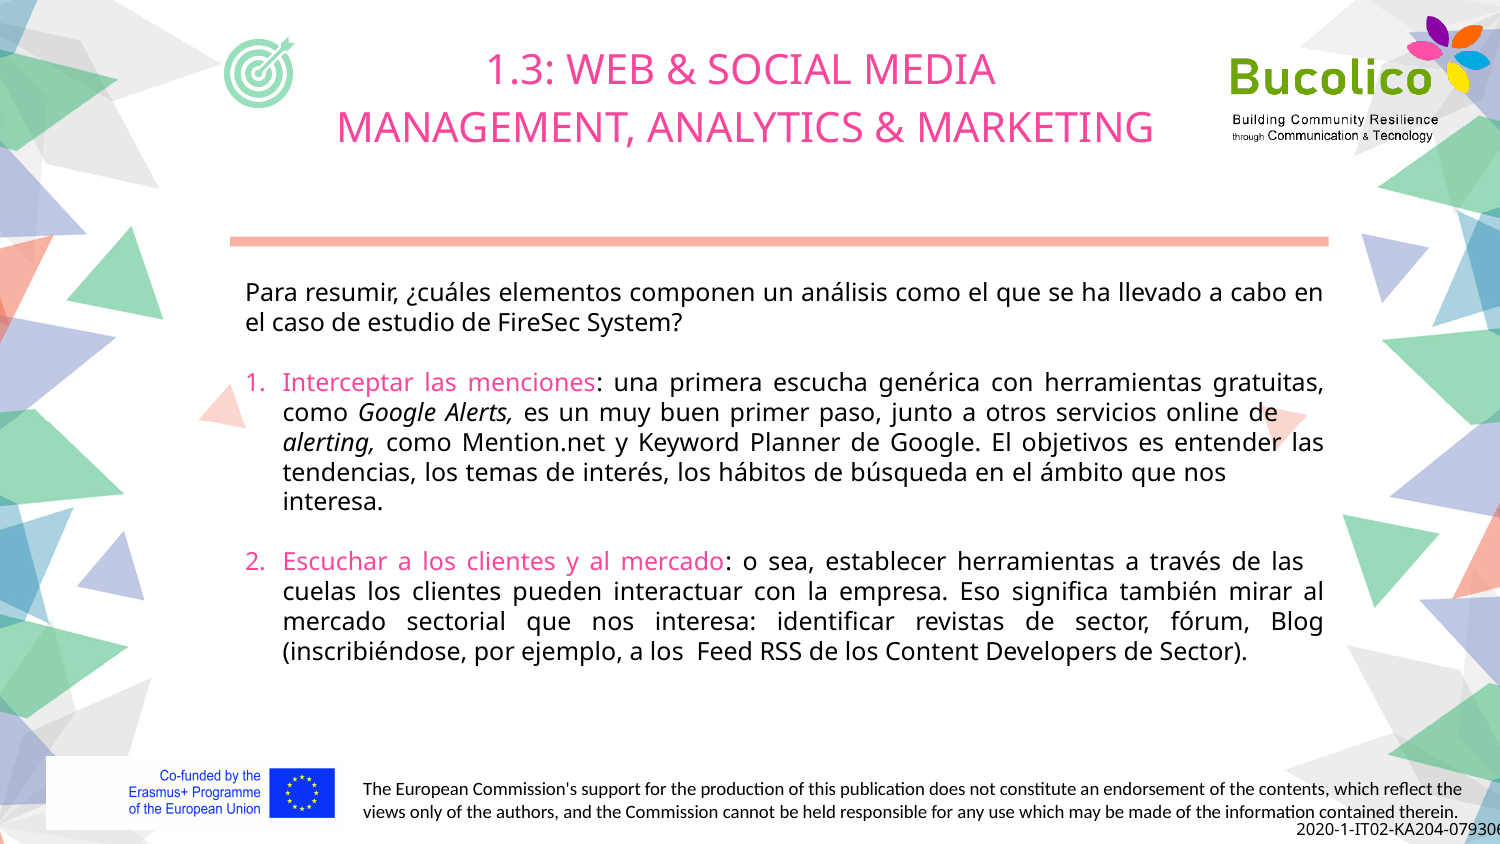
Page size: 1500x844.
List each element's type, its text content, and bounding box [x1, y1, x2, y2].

text_box [221, 34, 298, 111]
text_box 1.3: WEB & SOCIAL MEDIA MANAGEMENT, ANALYTICS & MARKETING [223, 49, 1210, 145]
text_box The European Commission's support for the production of this publication does not constitute an endorsement of the contents, which reflect the views only of the authors, and the Commission cannot be held responsible for any use which may be made of the information contained therein. [348, 769, 1486, 830]
picture [0, 0, 1500, 844]
text_box [228, 235, 1331, 248]
text_box Para resumir, ¿cuáles elementos componen un análisis como el que se ha llevado a cabo en el caso de estudio de FireSec System? Interceptar las menciones: una primera escucha genérica con herramientas gratuitas, como Google Alerts, es un muy buen primer paso, junto a otros servicios online de alerting, como Mention.net y Keyword Planner de Google. El objetivos es entender las tendencias, los temas de interés, los hábitos de búsqueda en el ámbito que nos interesa. Escuchar a los clientes y al mercado: o sea, establecer herramientas a través de las cuelas los clientes pueden interactuar con la empresa. Eso significa también mirar al mercado sectorial que nos interesa: identificar revistas de sector, fórum, Blog (inscribiéndose, por ejemplo, a los Feed RSS de los Content Developers de Sector). [230, 268, 1341, 703]
